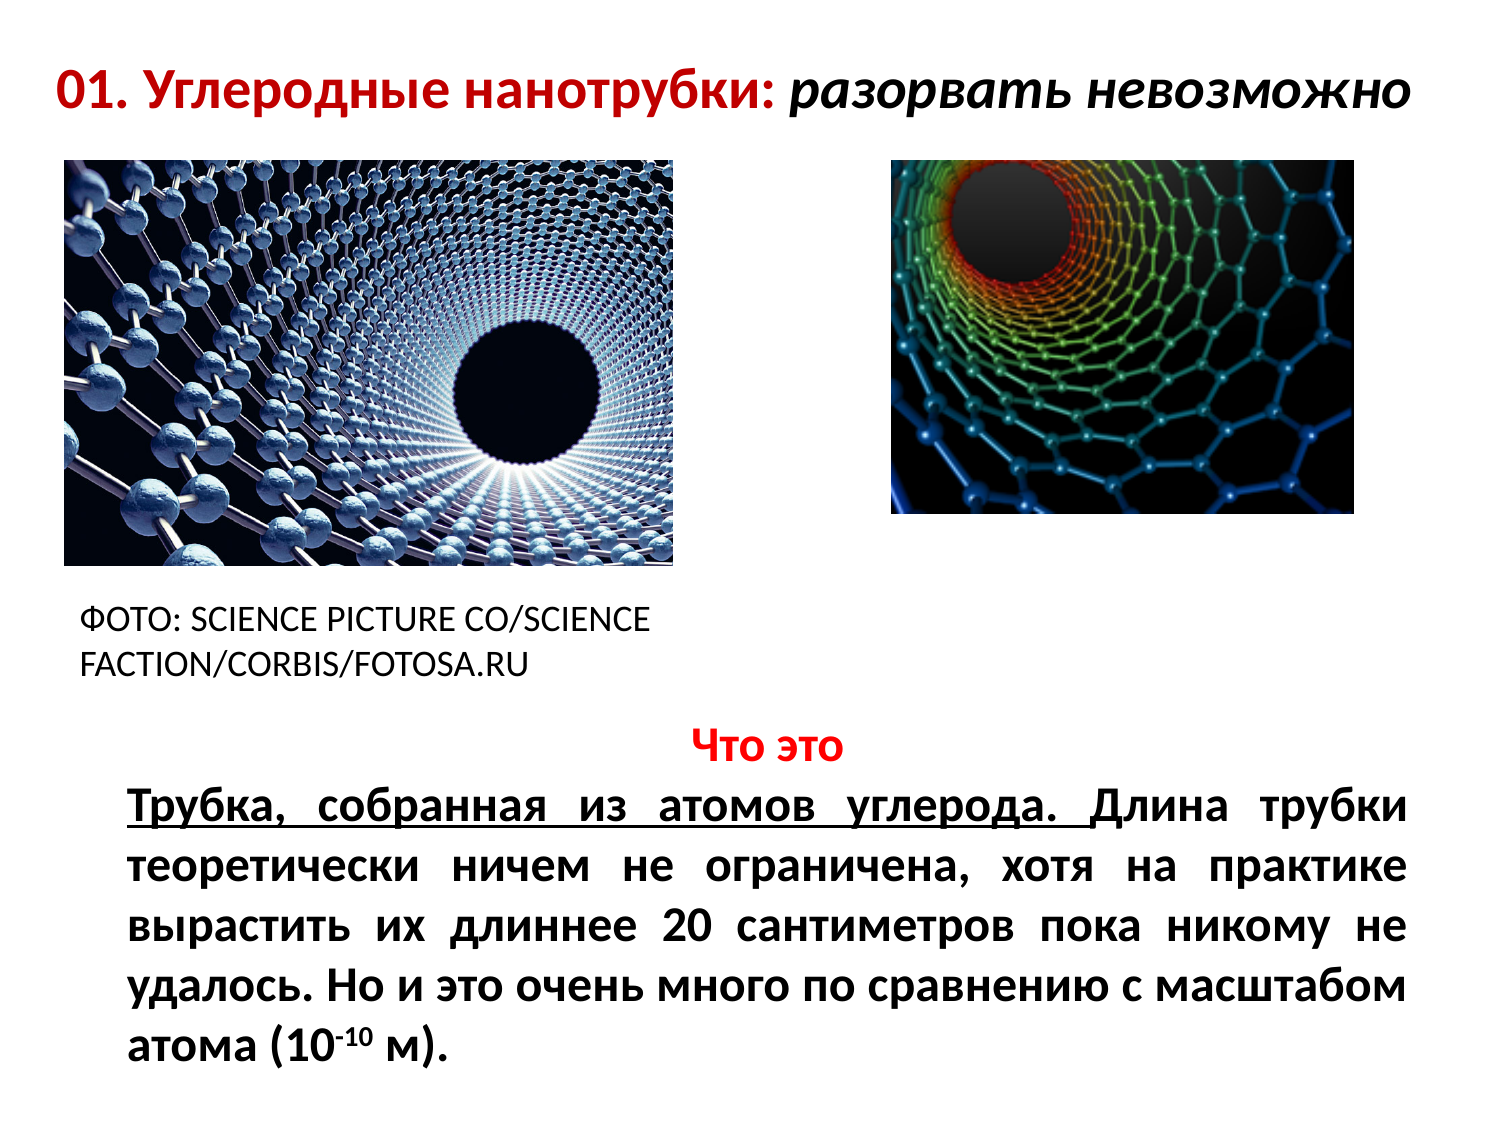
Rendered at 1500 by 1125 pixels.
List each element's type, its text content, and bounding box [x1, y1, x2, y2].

text_box ФОТО: SCIENCE PICTURE CO/SCIENCE FACTION/CORBIS/FOTOSA.RU [64, 586, 815, 691]
text_box Что это Трубка, собранная из атомов углерода. Длина трубки теоретически ничем не ограничена, хотя на практике вырастить их длиннее 20 сантиметров пока никому не удалось. Но и это очень много по сравнению с масштабом атома (10-10 м). [112, 704, 1424, 1079]
picture [64, 160, 673, 567]
picture [891, 160, 1354, 514]
text_box 01. Углеродные нанотрубки: разорвать невозможно [41, 42, 1453, 128]
picture [901, 342, 907, 349]
